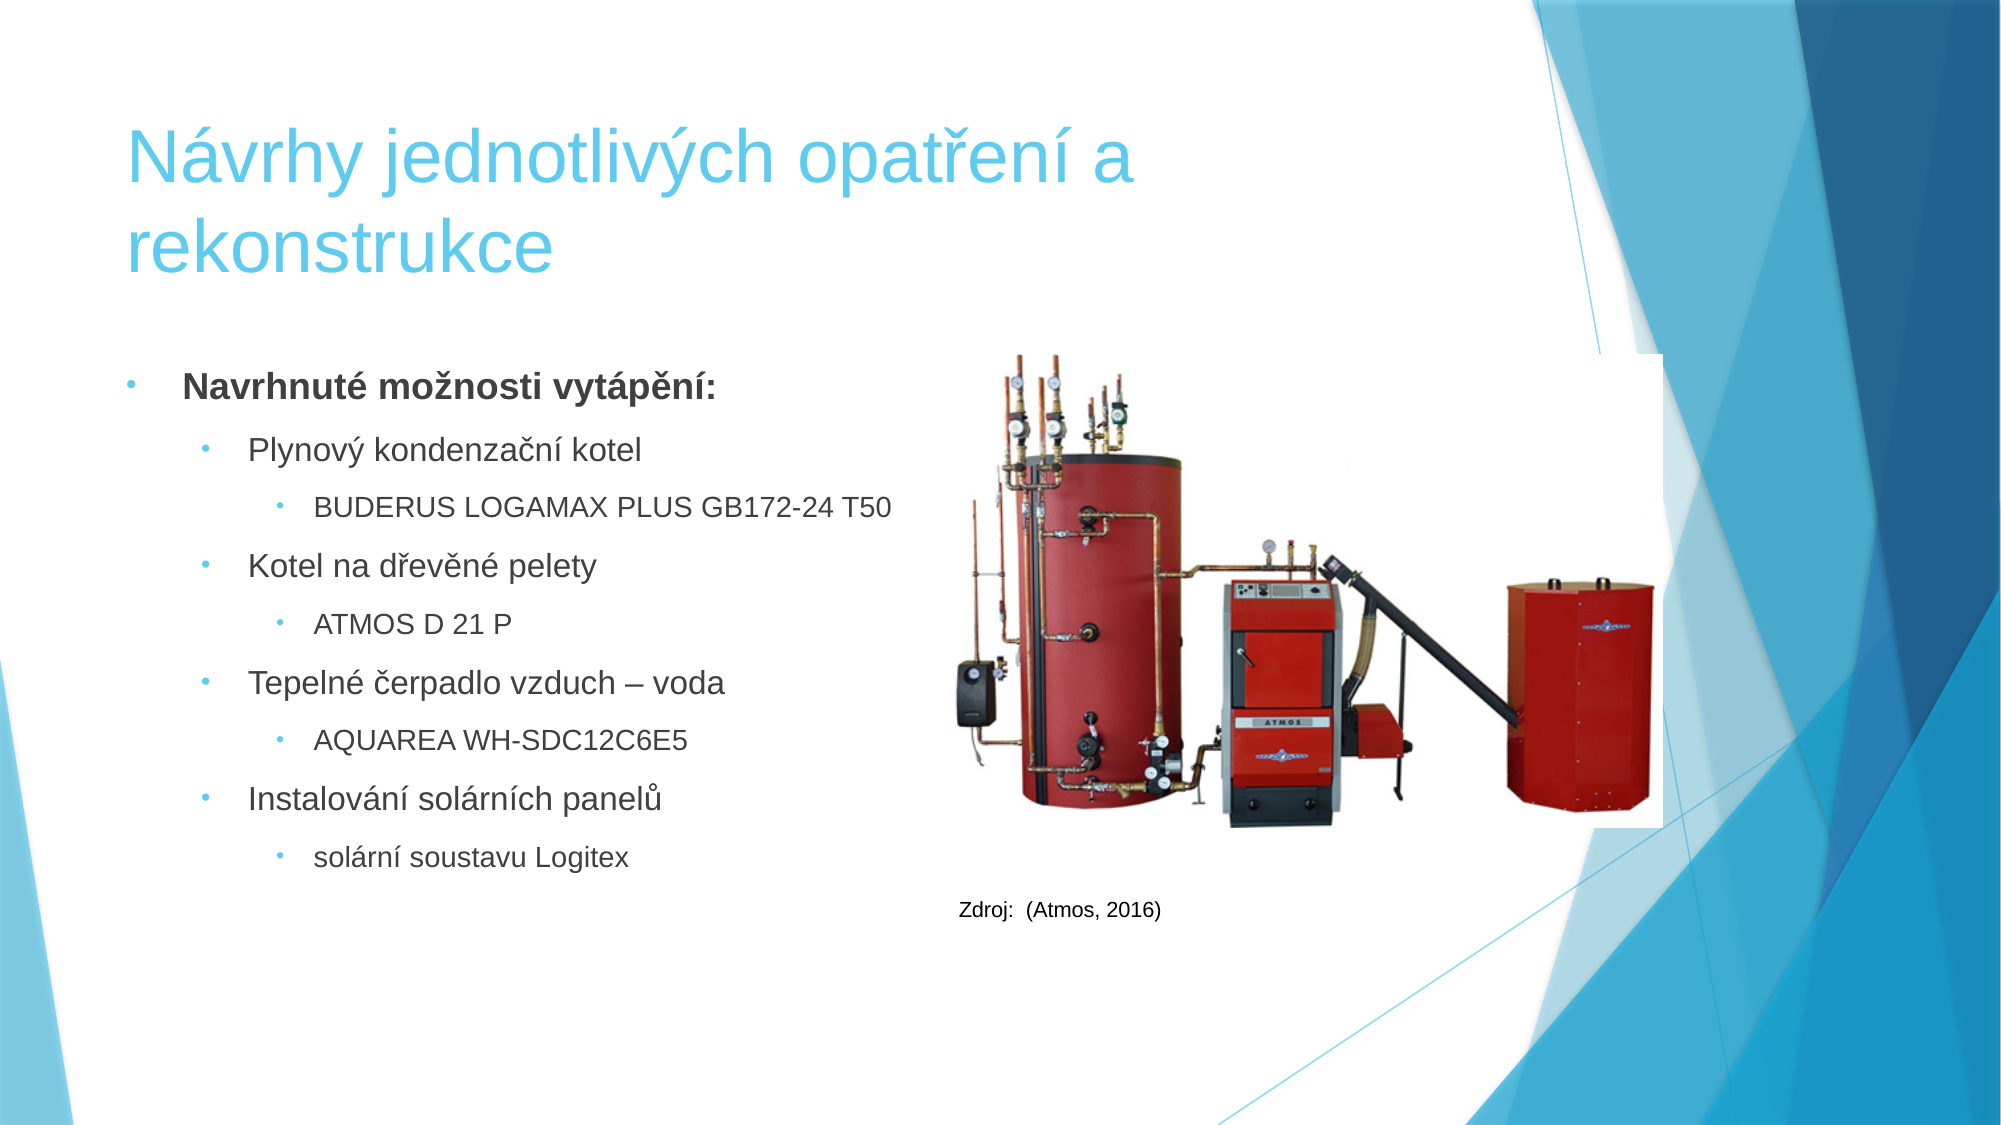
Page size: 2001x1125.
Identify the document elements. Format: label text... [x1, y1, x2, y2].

picture [943, 353, 1664, 829]
list Navrhnuté možnosti vytápění: Plynový kondenzační kotel BUDERUS LOGAMAX PLUS GB172-24 T50 Kotel na dřevěné pelety ATMOS D 21 P Tepelné čerpadlo vzduch – voda AQUAREA WH-SDC12C6E5 Instalování solárních panelů solární soustavu Logitex [111, 354, 1522, 992]
text_box Zdroj: (Atmos, 2016) [944, 888, 1944, 930]
title Návrhy jednotlivých opatření a rekonstrukce [111, 99, 1522, 317]
